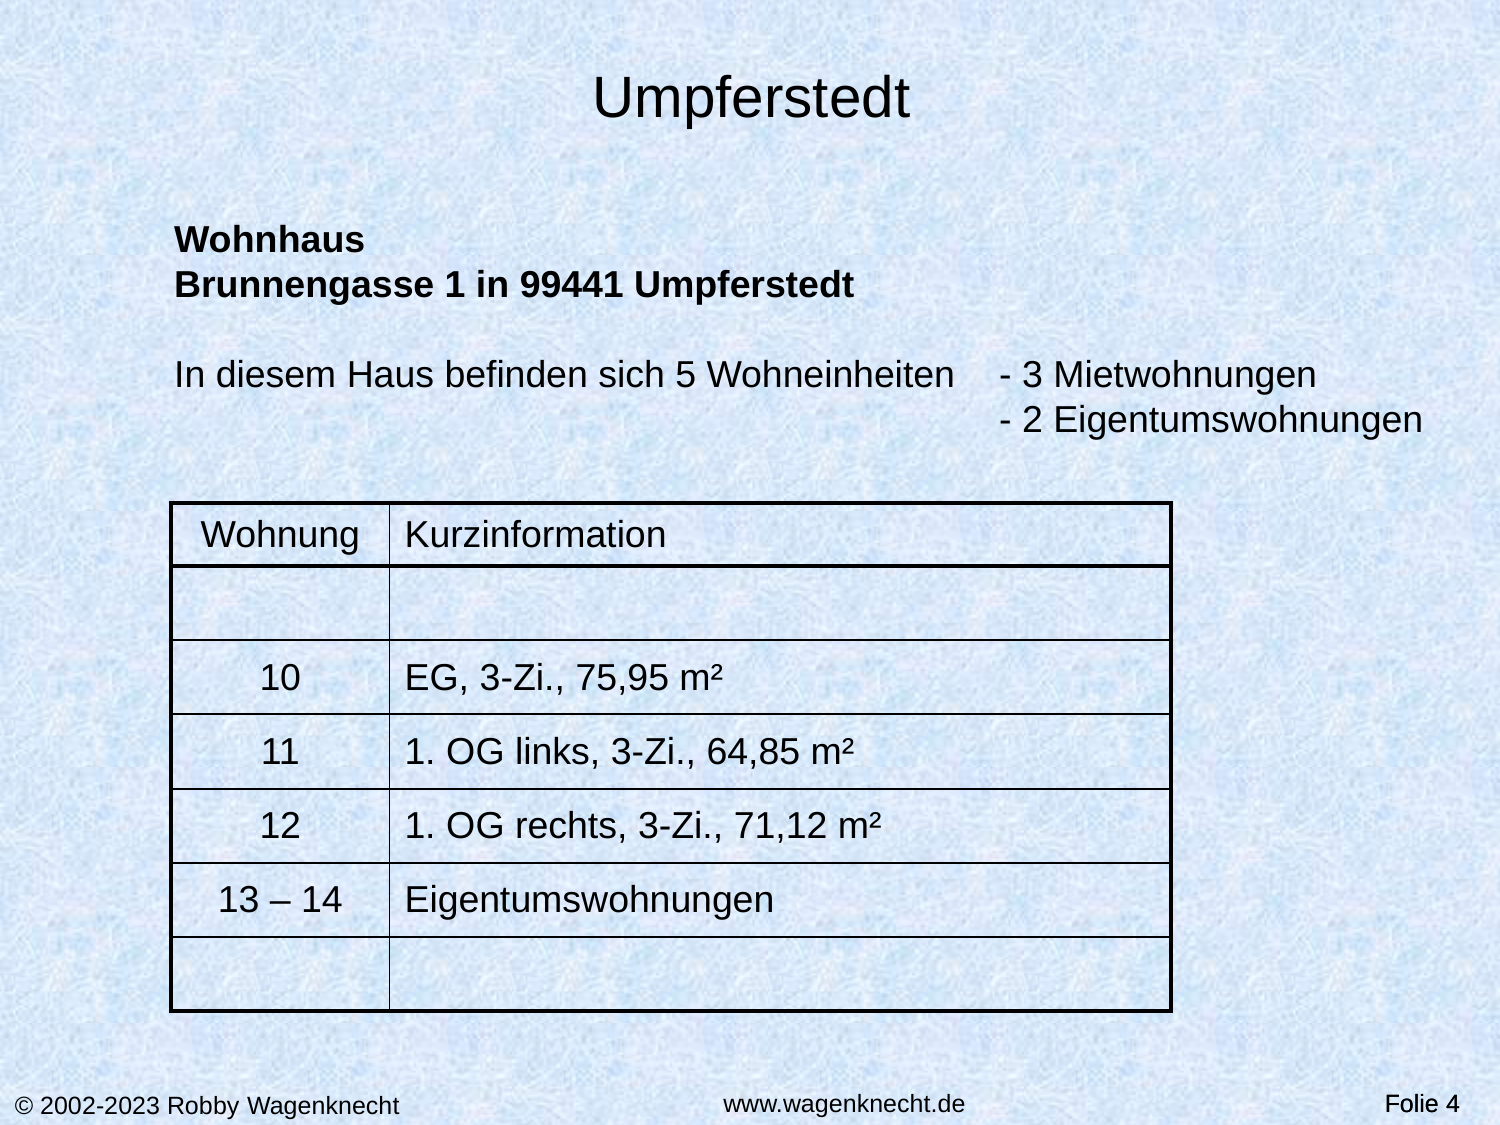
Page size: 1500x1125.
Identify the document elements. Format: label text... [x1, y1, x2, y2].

table_cell EG, 3-Zi., 75,95 m² [390, 641, 1169, 713]
table_cell 1. OG rechts, 3-Zi., 71,12 m² [390, 790, 1169, 862]
table_cell 13 – 14 [173, 864, 389, 936]
table_cell [173, 938, 389, 1009]
table_cell [390, 938, 1169, 1009]
picture [0, 0, 1500, 1125]
table_cell 1. OG links, 3-Zi., 64,85 m² [390, 715, 1169, 788]
table_cell [390, 568, 1169, 639]
table_header Wohnung [173, 505, 389, 564]
table_cell [173, 568, 389, 639]
table_cell 10 [173, 641, 389, 713]
table_cell 12 [173, 790, 389, 862]
title Umpferstedt [76, 0, 1427, 188]
table_header Kurzinformation [390, 505, 1169, 564]
text_box Wohnhaus Brunnengasse 1 in 99441 Umpferstedt In diesem Haus befinden sich 5 Wohneinheiten - 3 Mietwohnungen - 2 Eigentumswohnungen [159, 207, 1500, 448]
table_cell Eigentumswohnungen [390, 864, 1169, 936]
table_cell 11 [173, 715, 389, 788]
text_box Folie 4 [1370, 1079, 1500, 1125]
